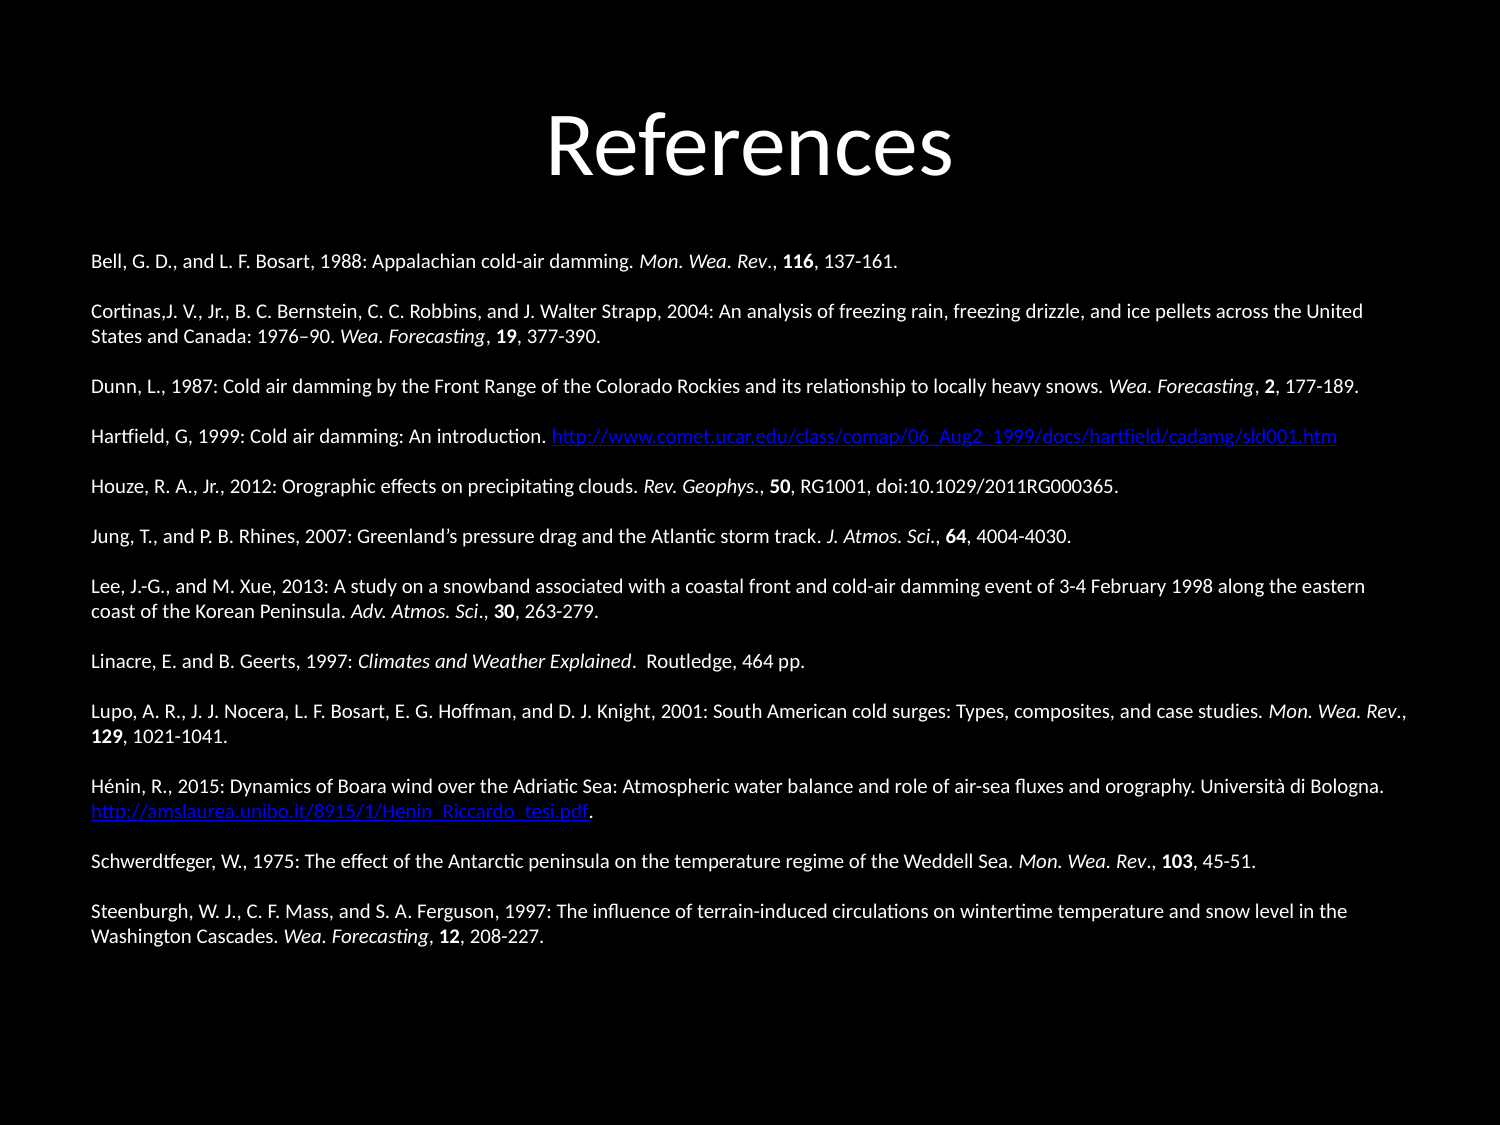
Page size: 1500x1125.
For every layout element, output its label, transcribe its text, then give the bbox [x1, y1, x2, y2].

text_box Bell, G. D., and L. F. Bosart, 1988: Appalachian cold-air damming. Mon. Wea. Rev., 116, 137-161. Cortinas,J. V., Jr., B. C. Bernstein, C. C. Robbins, and J. Walter Strapp, 2004: An analysis of freezing rain, freezing drizzle, and ice pellets across the United States and Canada: 1976–90. Wea. Forecasting, 19, 377-390. Dunn, L., 1987: Cold air damming by the Front Range of the Colorado Rockies and its relationship to locally heavy snows. Wea. Forecasting, 2, 177-189. Hartfield, G, 1999: Cold air damming: An introduction. http://www.comet.ucar.edu/class/comap/06_Aug2_1999/docs/hartfield/cadamg/sld001.htm Houze, R. A., Jr., 2012: Orographic effects on precipitating clouds. Rev. Geophys., 50, RG1001, doi:10.1029/2011RG000365. Jung, T., and P. B. Rhines, 2007: Greenland’s pressure drag and the Atlantic storm track. J. Atmos. Sci., 64, 4004-4030. Lee, J.-G., and M. Xue, 2013: A study on a snowband associated with a coastal front and cold-air damming event of 3-4 February 1998 along the eastern coast of the Korean Peninsula. Adv. Atmos. Sci., 30, 263-279. Linacre, E. and B. Geerts, 1997: Climates and Weather Explained. Routledge, 464 pp. Lupo, A. R., J. J. Nocera, L. F. Bosart, E. G. Hoffman, and D. J. Knight, 2001: South American cold surges: Types, composites, and case studies. Mon. Wea. Rev., 129, 1021-1041. Hénin, R., 2015: Dynamics of Boara wind over the Adriatic Sea: Atmospheric water balance and role of air-sea fluxes and orography. Università di Bologna. http://amslaurea.unibo.it/8915/1/Henin_Riccardo_tesi.pdf. Schwerdtfeger, W., 1975: The effect of the Antarctic peninsula on the temperature regime of the Weddell Sea. Mon. Wea. Rev., 103, 45-51. Steenburgh, W. J., C. F. Mass, and S. A. Ferguson, 1997: The influence of terrain-induced circulations on wintertime temperature and snow level in the Washington Cascades. Wea. Forecasting, 12, 208-227. [76, 240, 1427, 955]
title References [75, 45, 1425, 233]
